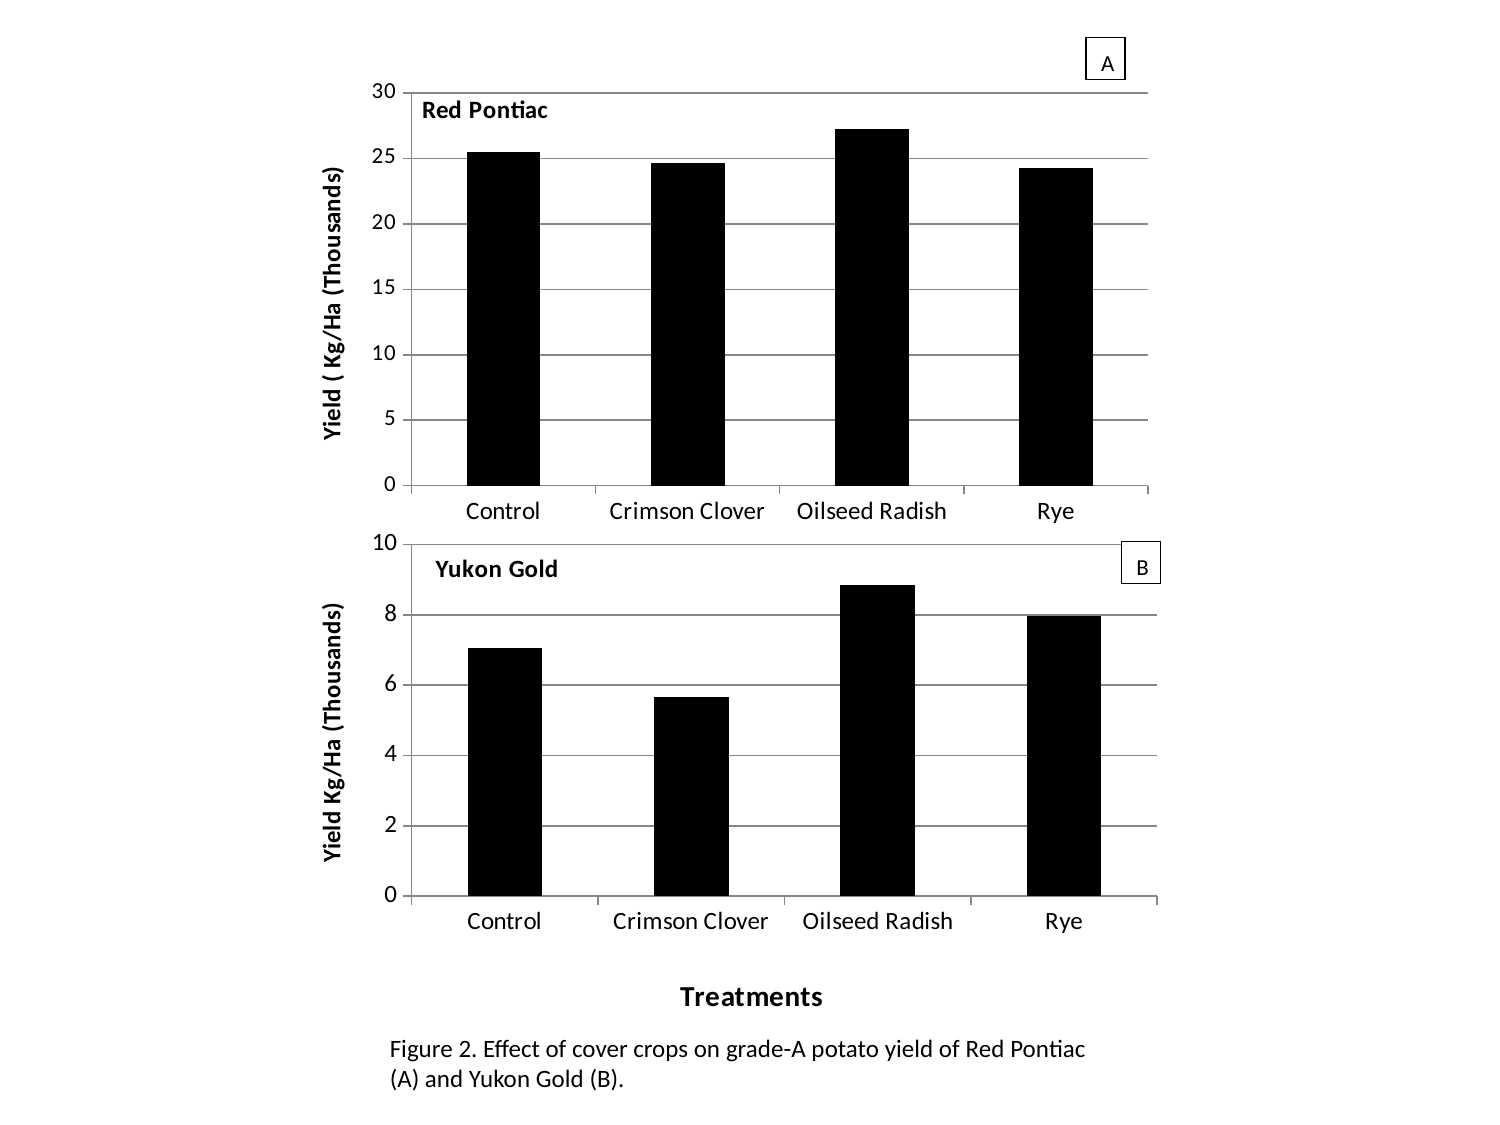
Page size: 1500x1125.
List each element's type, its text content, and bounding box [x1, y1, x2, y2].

text_box Figure 2. Effect of cover crops on grade-A potato yield of Red Pontiac (A) and Yukon Gold (B). [374, 1033, 1125, 1100]
chart [287, 12, 1176, 1024]
